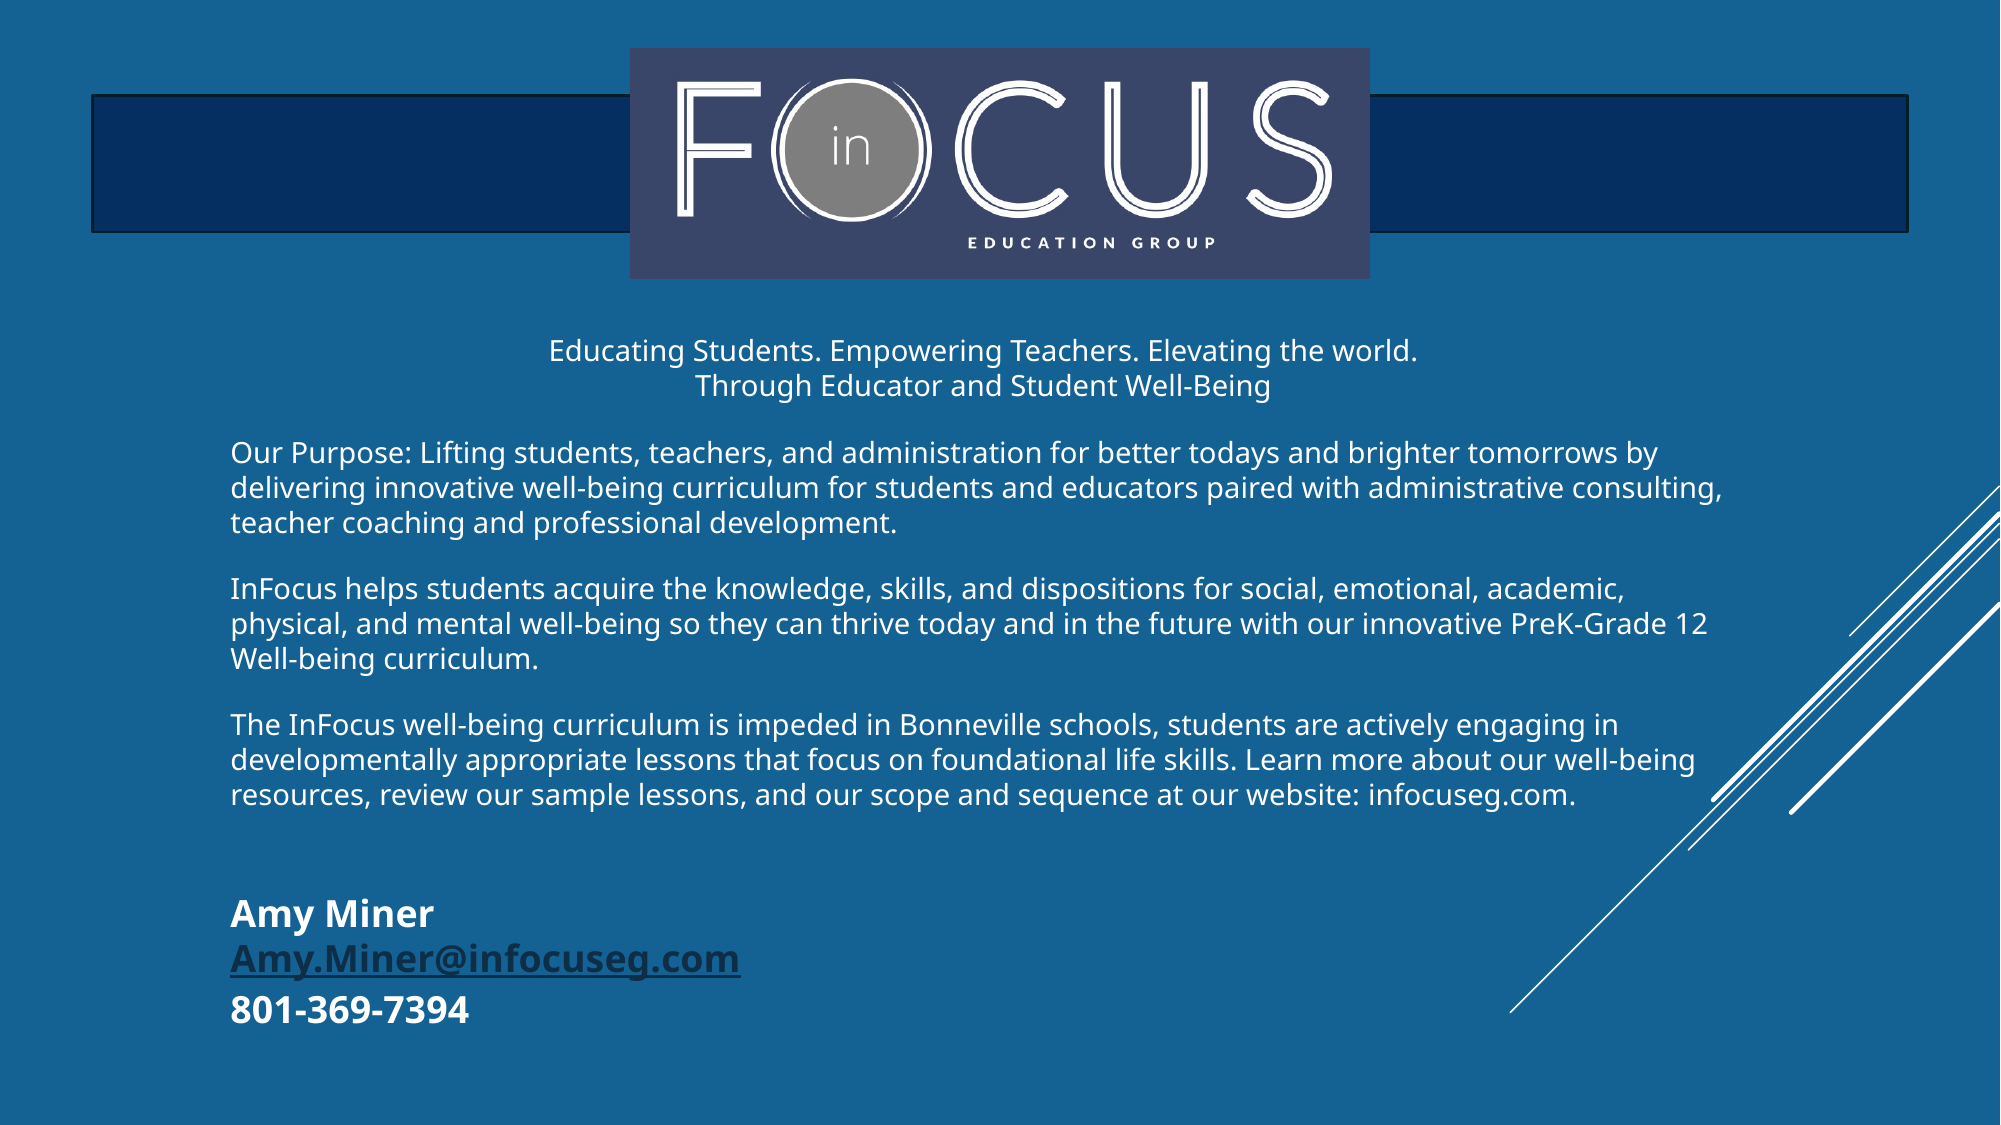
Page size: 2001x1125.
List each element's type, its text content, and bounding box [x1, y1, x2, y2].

text_box [1370, 94, 1909, 233]
picture [630, 48, 1370, 279]
text_box Educating Students. Empowering Teachers. Elevating the world. Through Educator and Student Well-Being Our Purpose: Lifting students, teachers, and administration for better todays and brighter tomorrows by delivering innovative well-being curriculum for students and educators paired with administrative consulting, teacher coaching and professional development. InFocus helps students acquire the knowledge, skills, and dispositions for social, emotional, academic, physical, and mental well-being so they can thrive today and in the future with our innovative PreK-Grade 12 Well-being curriculum. The InFocus well-being curriculum is impeded in Bonneville schools, students are actively engaging in developmentally appropriate lessons that focus on foundational life skills. Learn more about our well-being resources, review our sample lessons, and our scope and sequence at our website: infocuseg.com. Amy Miner Amy.Miner@infocuseg.com 801-369-7394 [215, 325, 1752, 1039]
text_box [91, 94, 630, 233]
